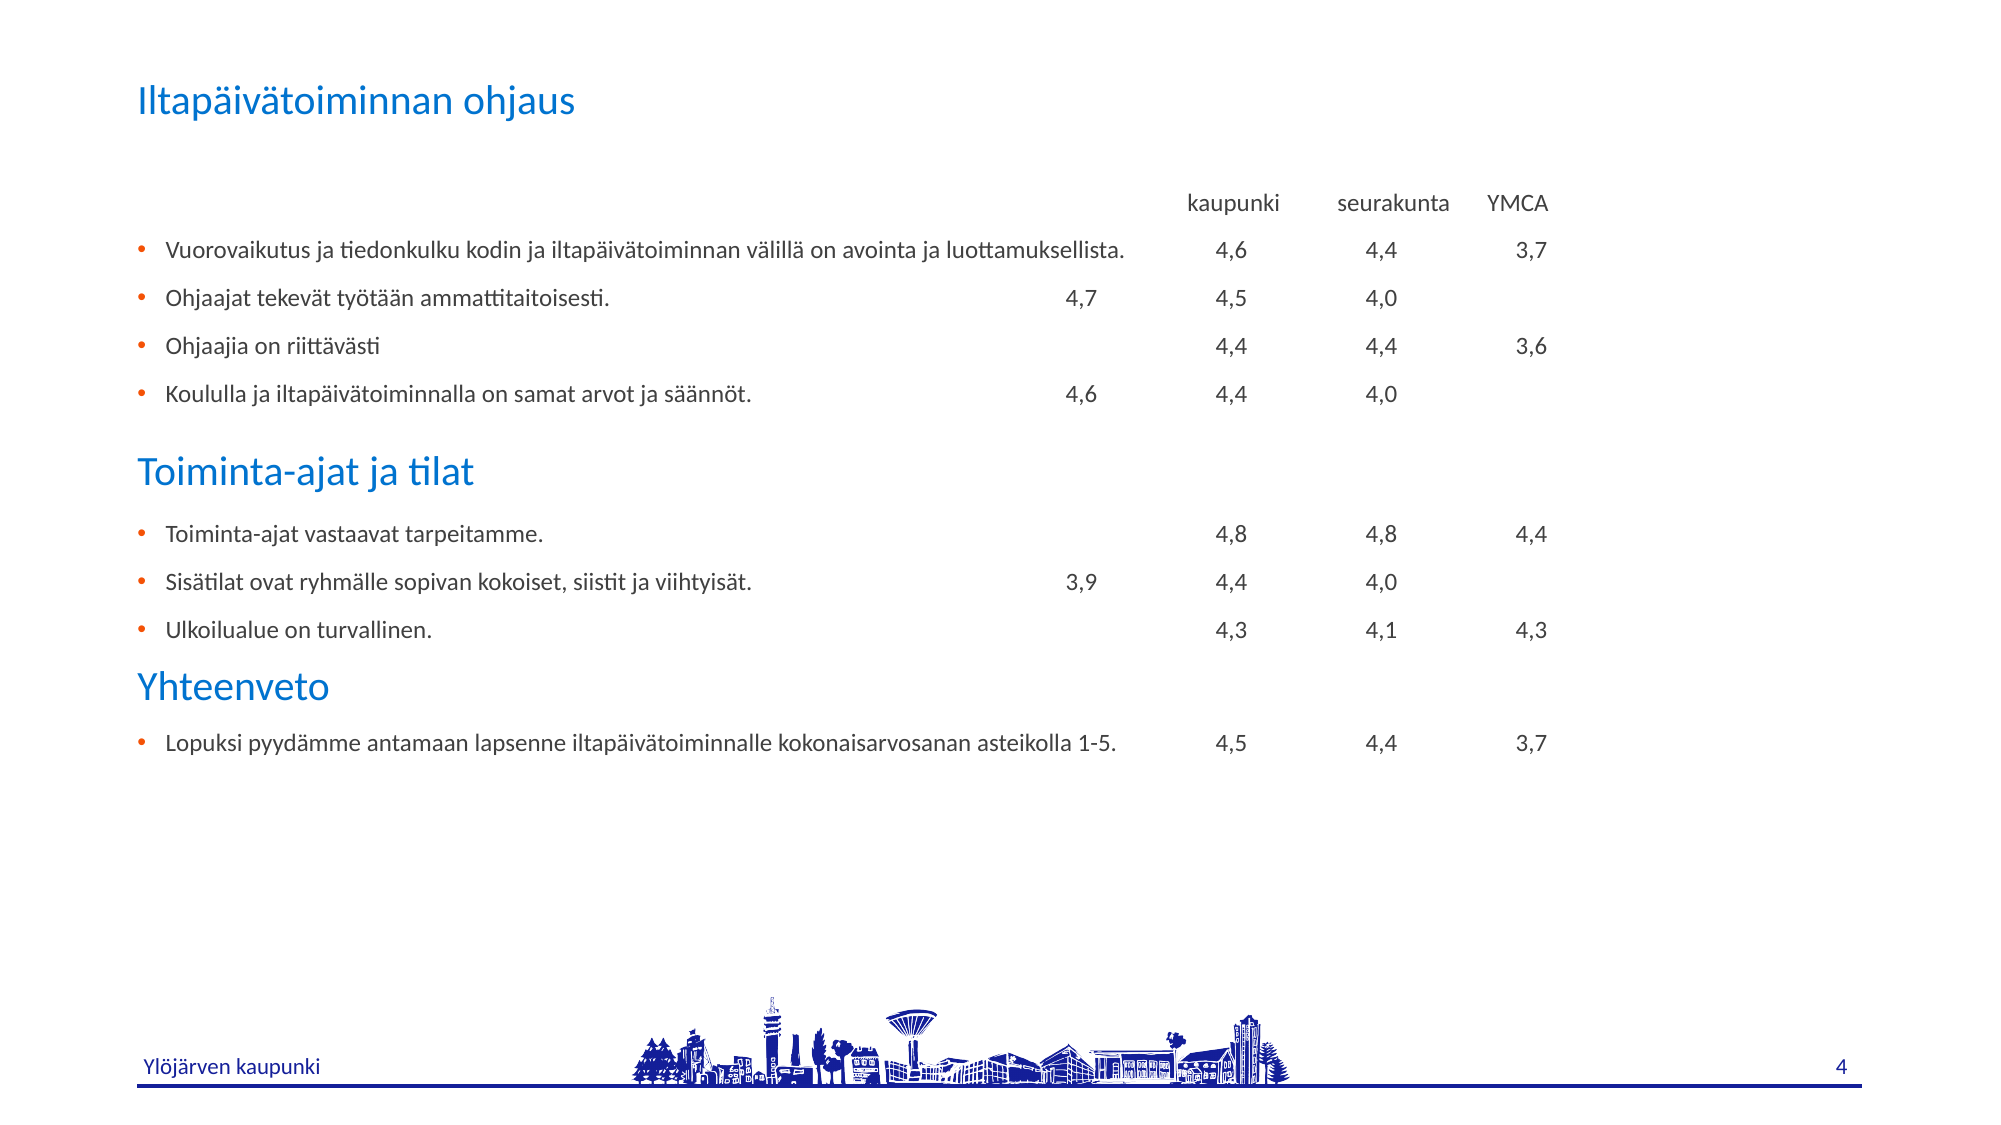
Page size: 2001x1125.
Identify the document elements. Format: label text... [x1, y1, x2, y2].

title Iltapäivätoiminnan ohjaus [137, 59, 1863, 142]
slide_number 4 [1737, 1046, 1863, 1085]
list kaupunki seurakunta YMCA Vuorovaikutus ja tiedonkulku kodin ja iltapäivätoiminnan välillä on avointa ja luottamuksellista. 4,6 4,4 3,7 Ohjaajat tekevät työtään ammattitaitoisesti. 4,7 4,5 4,0 Ohjaajia on riittävästi 4,4 4,4 3,6 Koululla ja iltapäivätoiminnalla on samat arvot ja säännöt. 4,6 4,4 4,0 Toiminta-ajat ja tilat Toiminta-ajat vastaavat tarpeitamme. 4,8 4,8 4,4 Sisätilat ovat ryhmälle sopivan kokoiset, siistit ja viihtyisät. 3,9 4,4 4,0 Ulkoilualue on turvallinen. 4,3 4,1 4,3 Yhteenveto Lopuksi pyydämme antamaan lapsenne iltapäivätoiminnalle kokonaisarvosanan asteikolla 1-5. 4,5 4,4 3,7 [137, 189, 1863, 941]
picture [631, 997, 1290, 1084]
